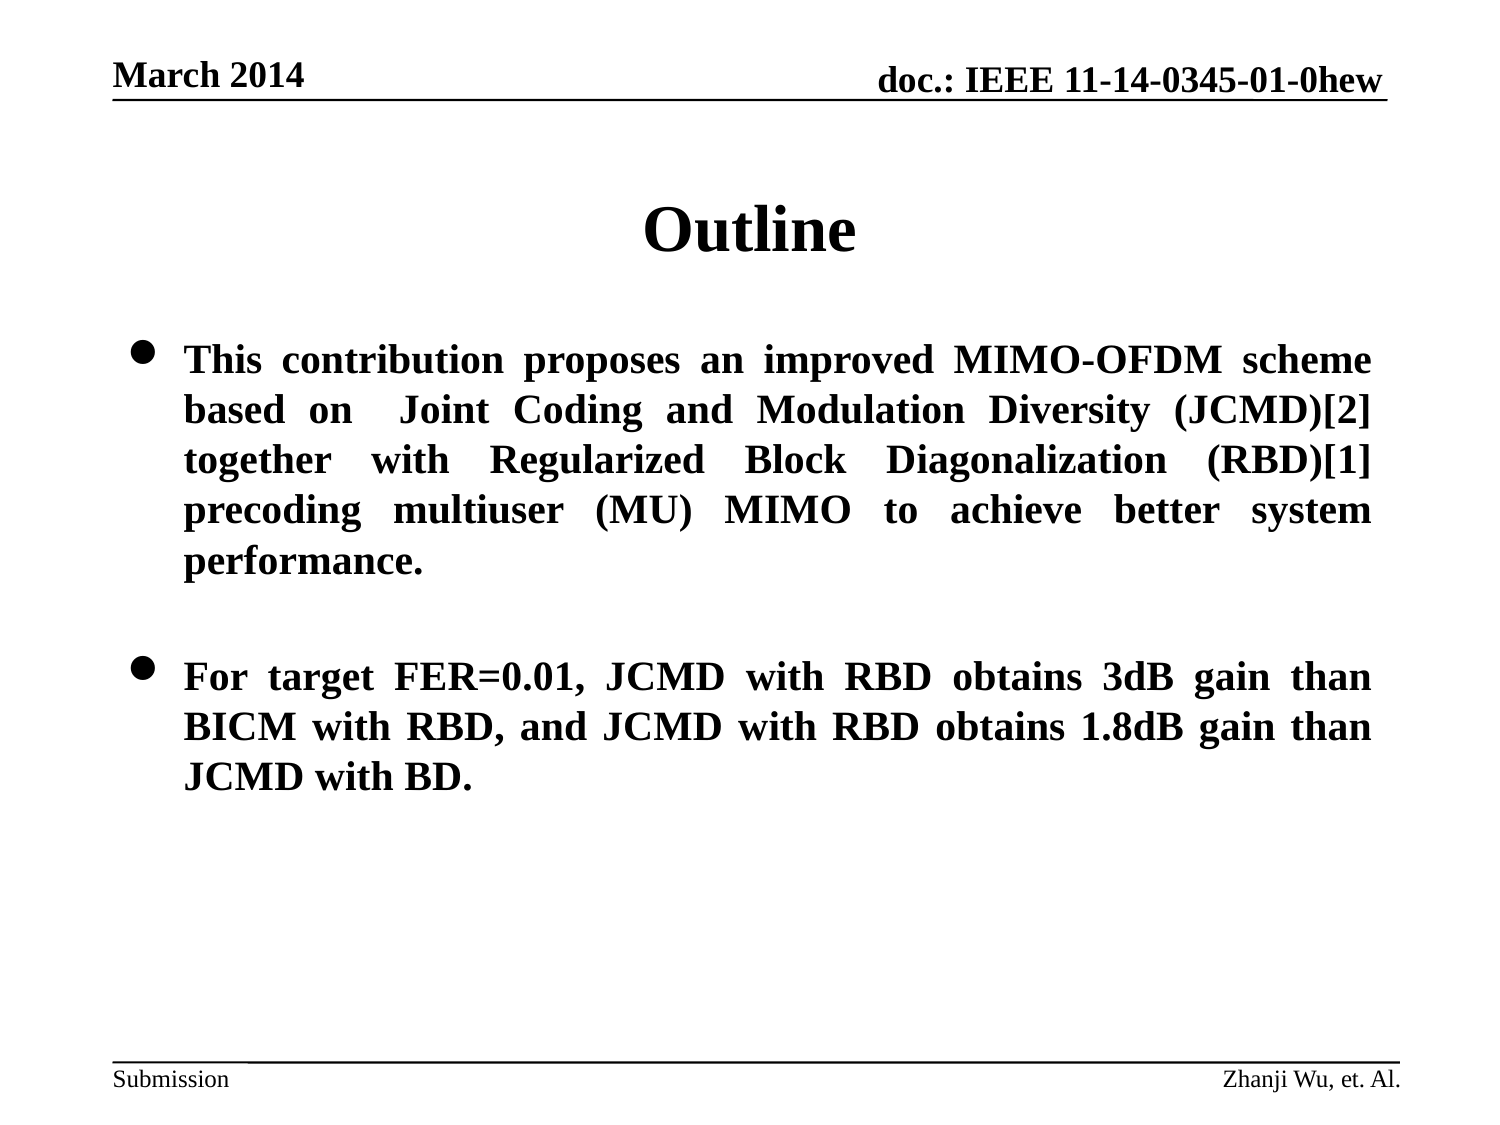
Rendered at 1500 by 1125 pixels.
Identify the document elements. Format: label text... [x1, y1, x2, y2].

text_box Outline [112, 137, 1388, 313]
footer Zhanji Wu, et. Al. [1219, 1061, 1402, 1124]
text_box This contribution proposes an improved MIMO-OFDM scheme based on Joint Coding and Modulation Diversity (JCMD)[2] together with Regularized Block Diagonalization (RBD)[1] precoding multiuser (MU) MIMO to achieve better system performance. For target FER=0.01, JCMD with RBD obtains 3dB gain than BICM with RBD, and JCMD with RBD obtains 1.8dB gain than JCMD with BD. [112, 324, 1388, 1000]
